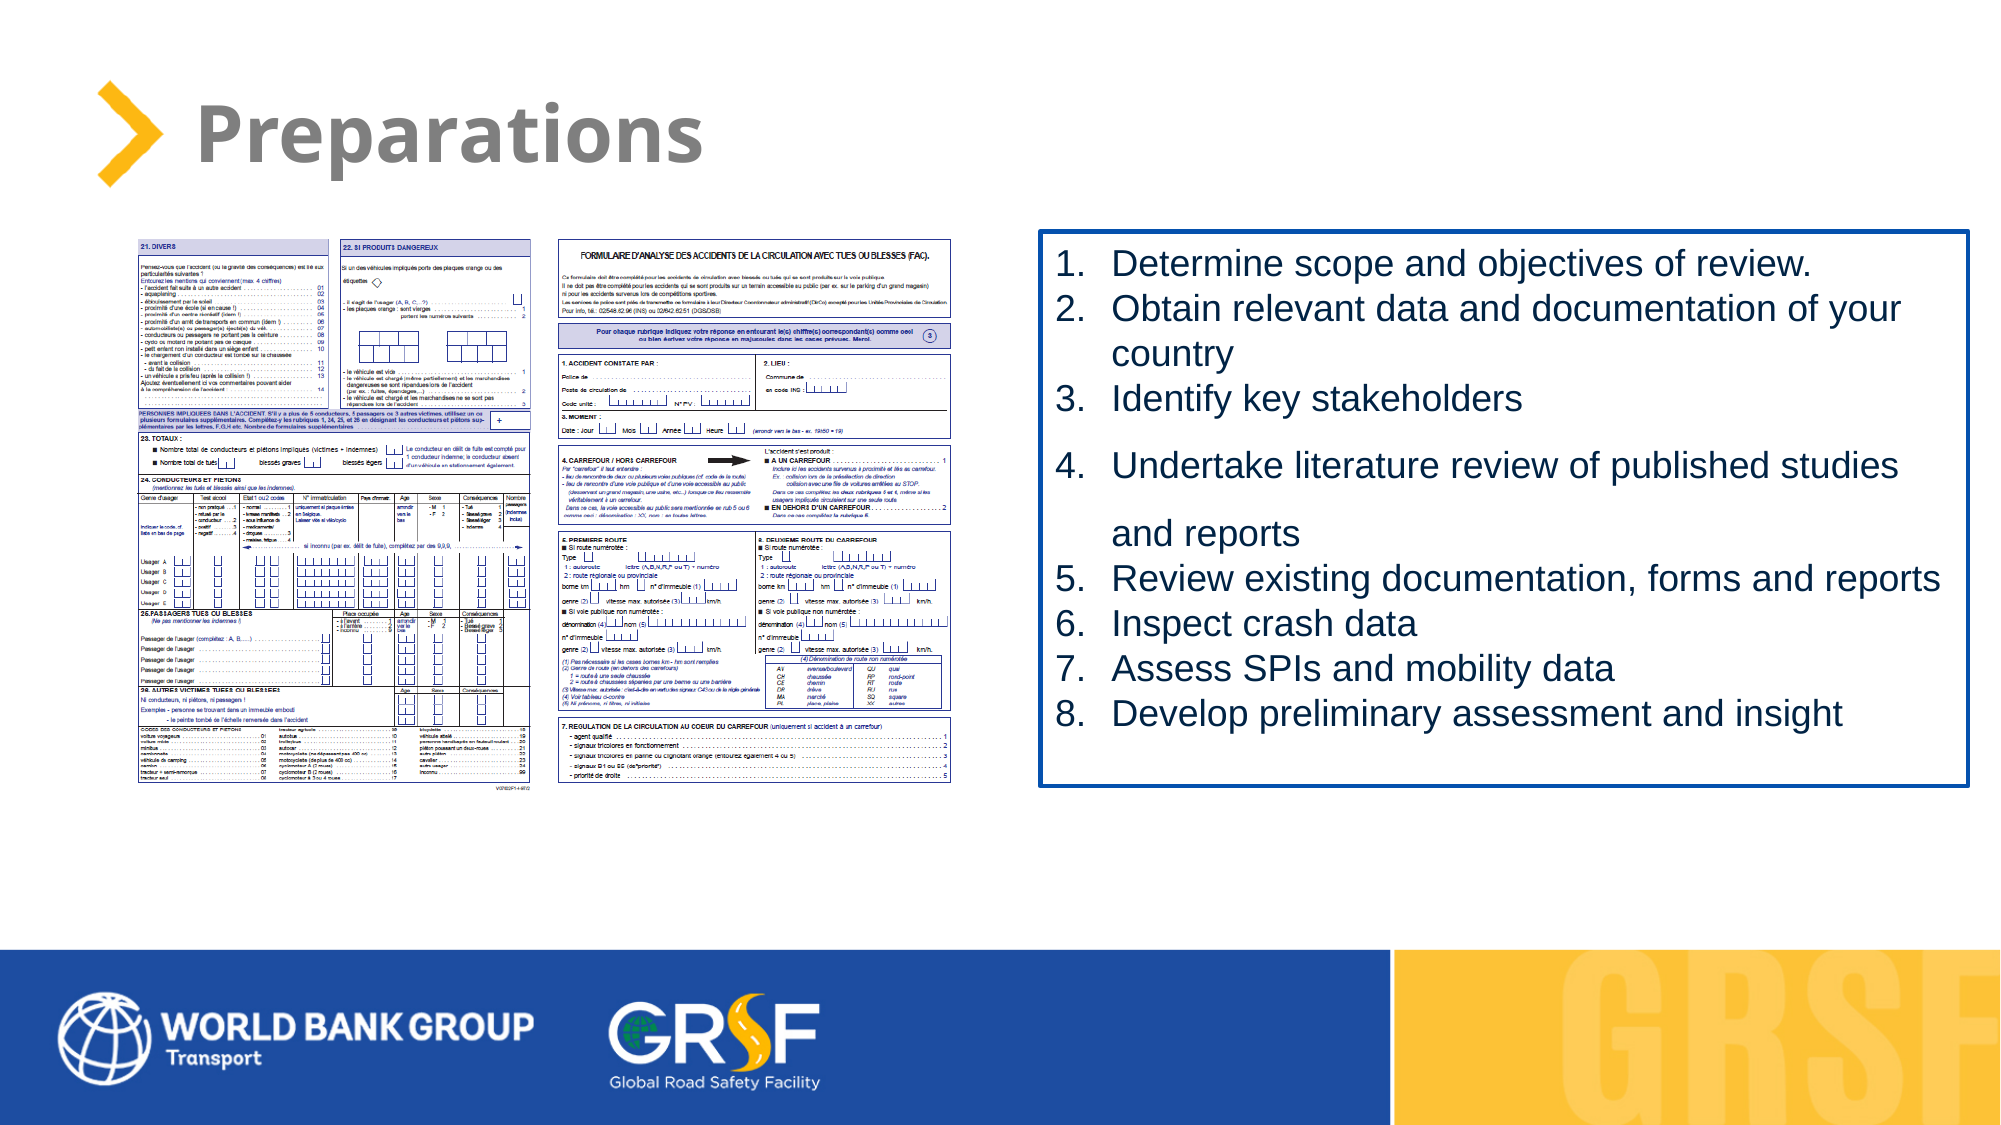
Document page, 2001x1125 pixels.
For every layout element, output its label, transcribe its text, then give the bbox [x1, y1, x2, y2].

text_box Determine scope and objectives of review. Obtain relevant data and documentation of your country Identify key stakeholders Undertake literature review of published studies and reports Review existing documentation, forms and reports Inspect crash data Assess SPIs and mobility data Develop preliminary assessment and insight [1040, 231, 1969, 787]
text_box Preparations [180, 76, 1100, 187]
picture [0, 0, 2001, 1125]
